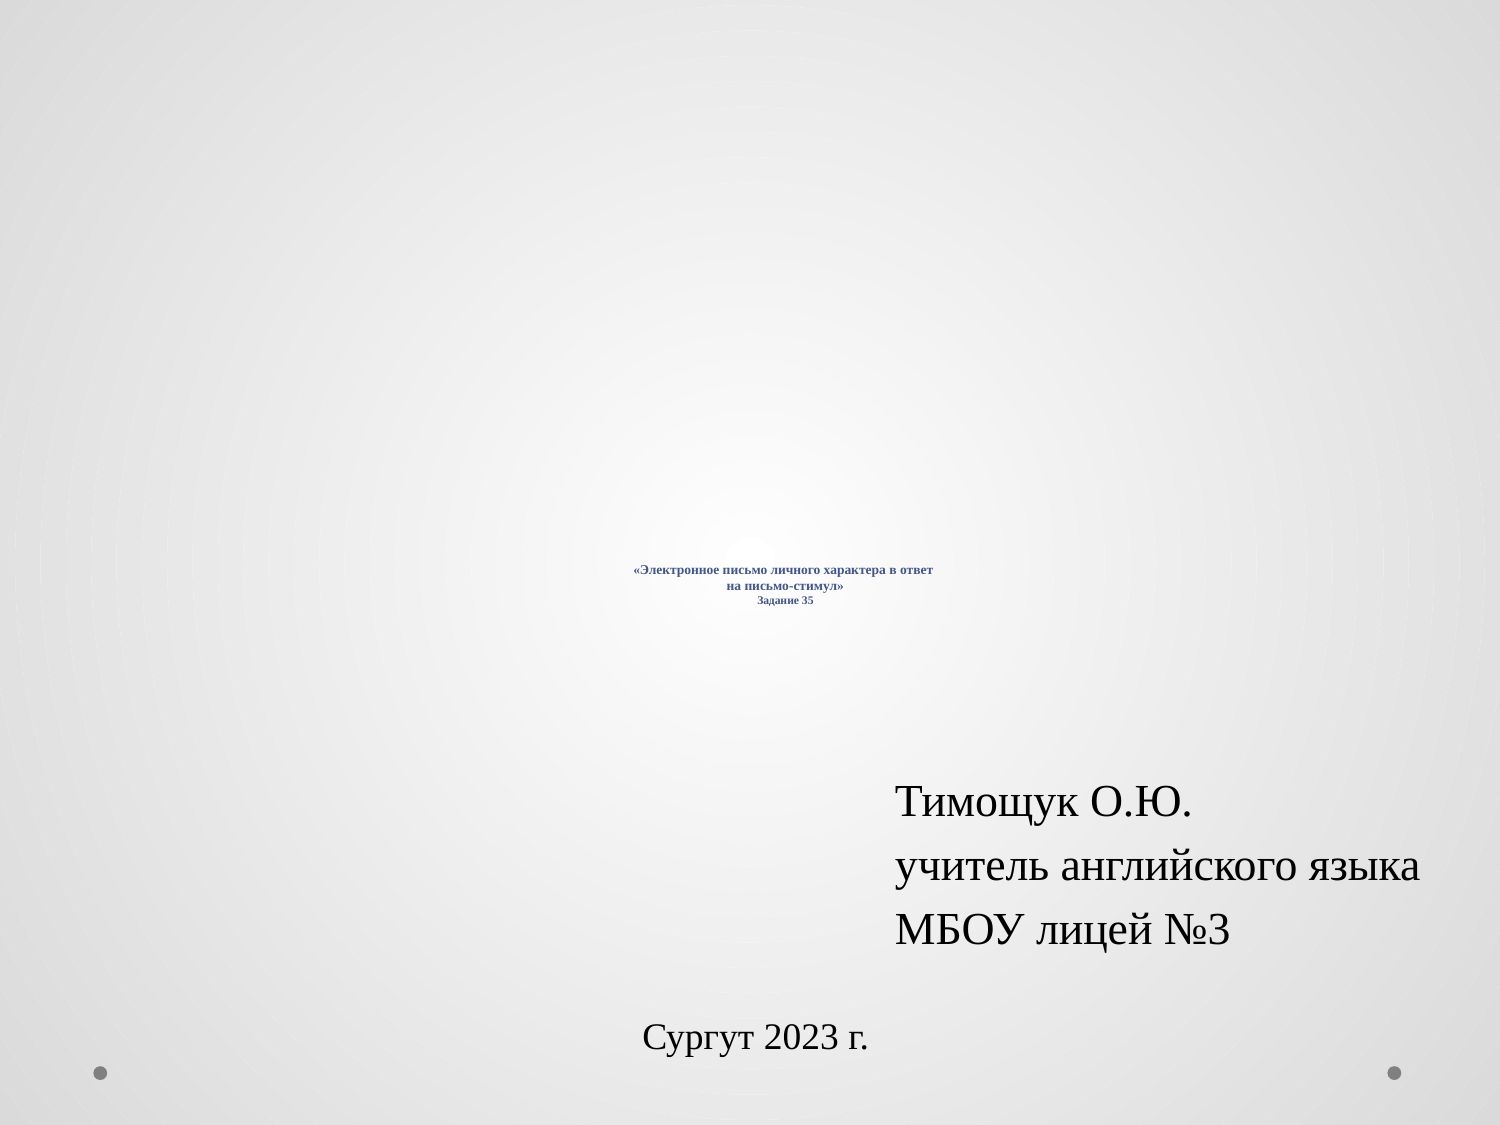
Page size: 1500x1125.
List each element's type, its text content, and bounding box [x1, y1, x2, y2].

title «Электронное письмо личного характера в ответ на письмо-стимул» Задание 35 [147, 373, 1423, 615]
text_box Сургут 2023 г. [561, 1004, 1010, 1065]
subtitle Тимощук О.Ю. учитель английского языка МБОУ лицей №3 [879, 763, 1466, 988]
